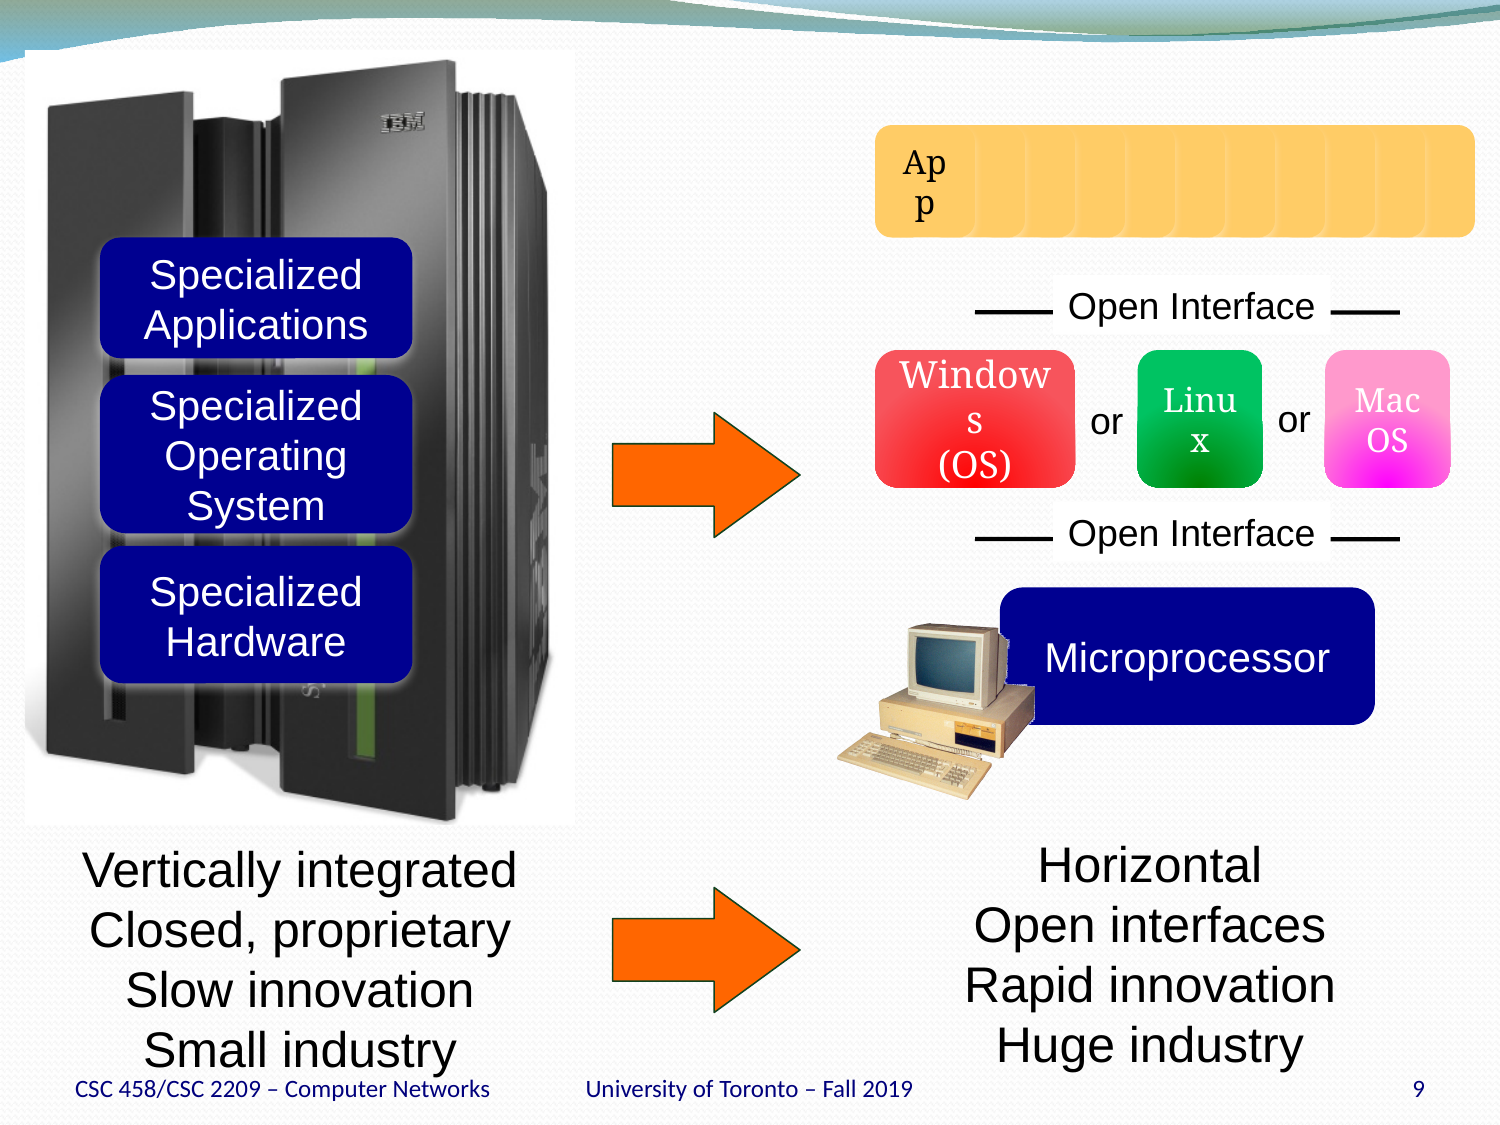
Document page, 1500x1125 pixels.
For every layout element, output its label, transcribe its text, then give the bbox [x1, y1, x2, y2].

text_box [611, 411, 801, 539]
slide_number 9 [1299, 1042, 1425, 1103]
text_box Horizontal Open interfaces Rapid innovation Huge industry [887, 824, 1413, 1080]
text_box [837, 501, 1401, 801]
text_box [611, 886, 801, 1014]
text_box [874, 274, 1451, 488]
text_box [874, 124, 1476, 238]
footer University of Toronto – Fall 2019 [512, 1042, 988, 1103]
picture [24, 49, 576, 826]
slide_number CSC 458/CSC 2209 – Computer Networks [75, 1042, 500, 1103]
text_box Vertically integrated Closed, proprietary Slow innovation Small industry [62, 839, 538, 1085]
